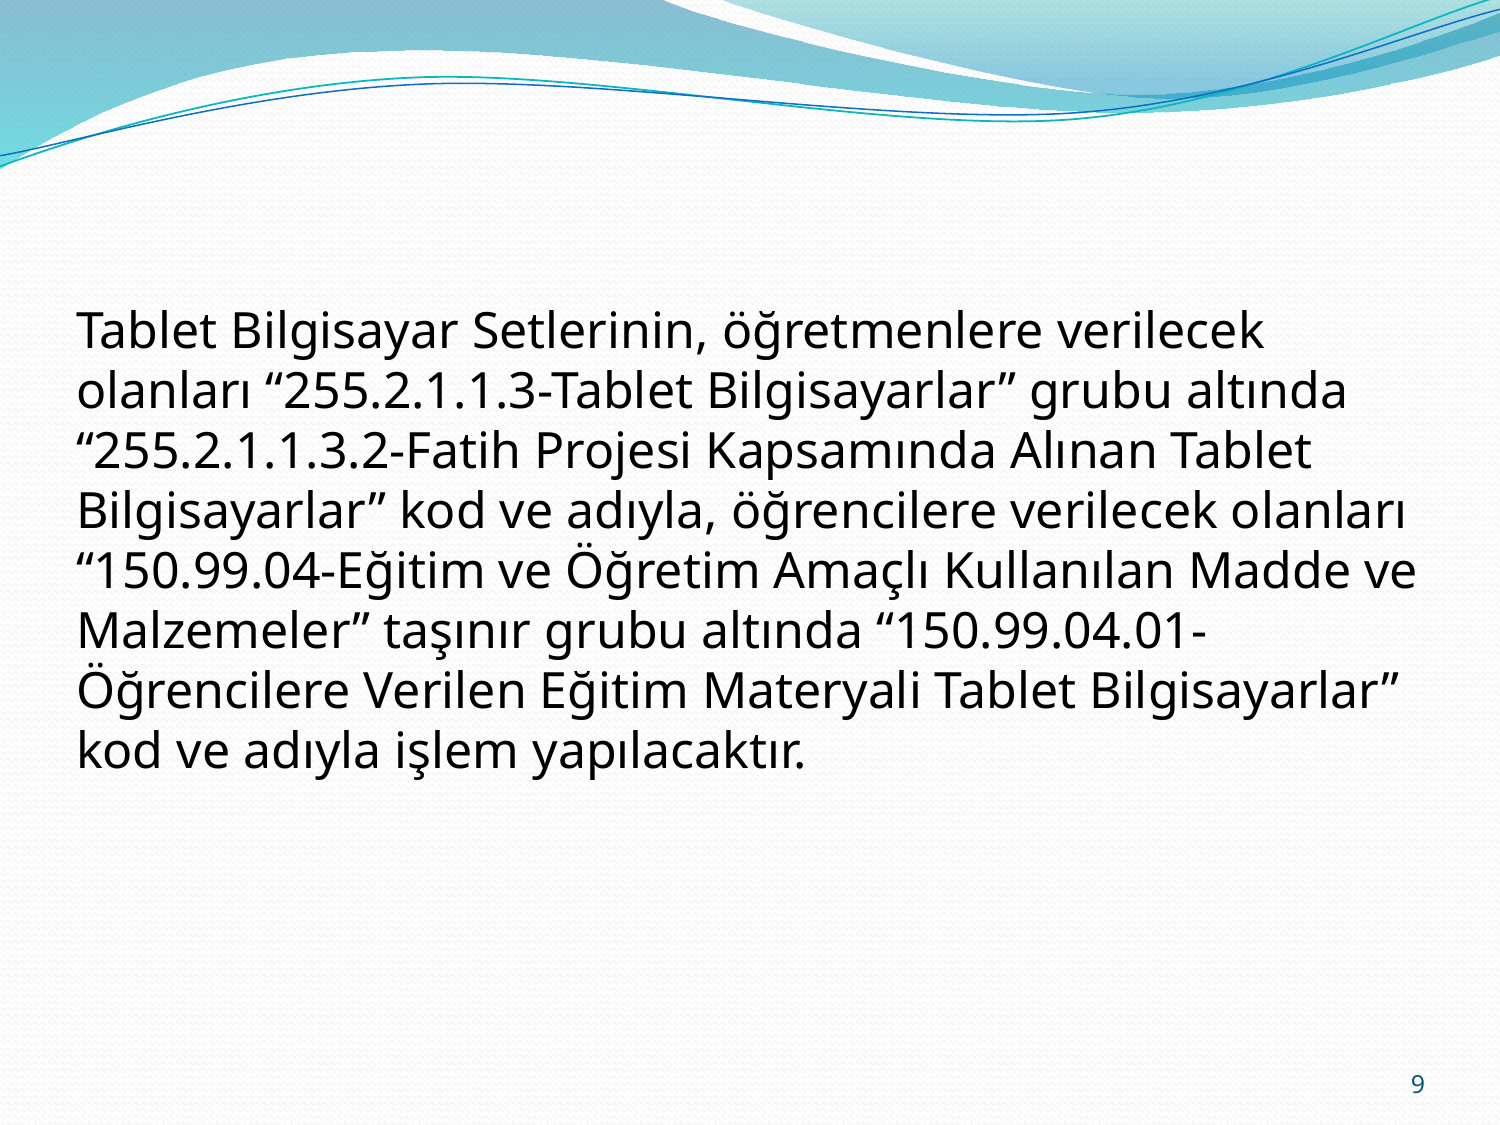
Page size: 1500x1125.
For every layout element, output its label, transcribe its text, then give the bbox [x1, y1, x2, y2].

slide_number 9 [1299, 1042, 1425, 1103]
text_box Tablet Bilgisayar Setlerinin, öğretmenlere verilecek olanları “255.2.1.1.3-Tablet Bilgisayarlar” grubu altında “255.2.1.1.3.2-Fatih Projesi Kapsamında Alınan Tablet Bilgisayarlar” kod ve adıyla, öğrencilere verilecek olanları “150.99.04-Eğitim ve Öğretim Amaçlı Kullanılan Madde ve Malzemeler” taşınır grubu altında “150.99.04.01-Öğrencilere Verilen Eğitim Materyali Tablet Bilgisayarlar” kod ve adıyla işlem yapılacaktır. [61, 290, 1467, 786]
